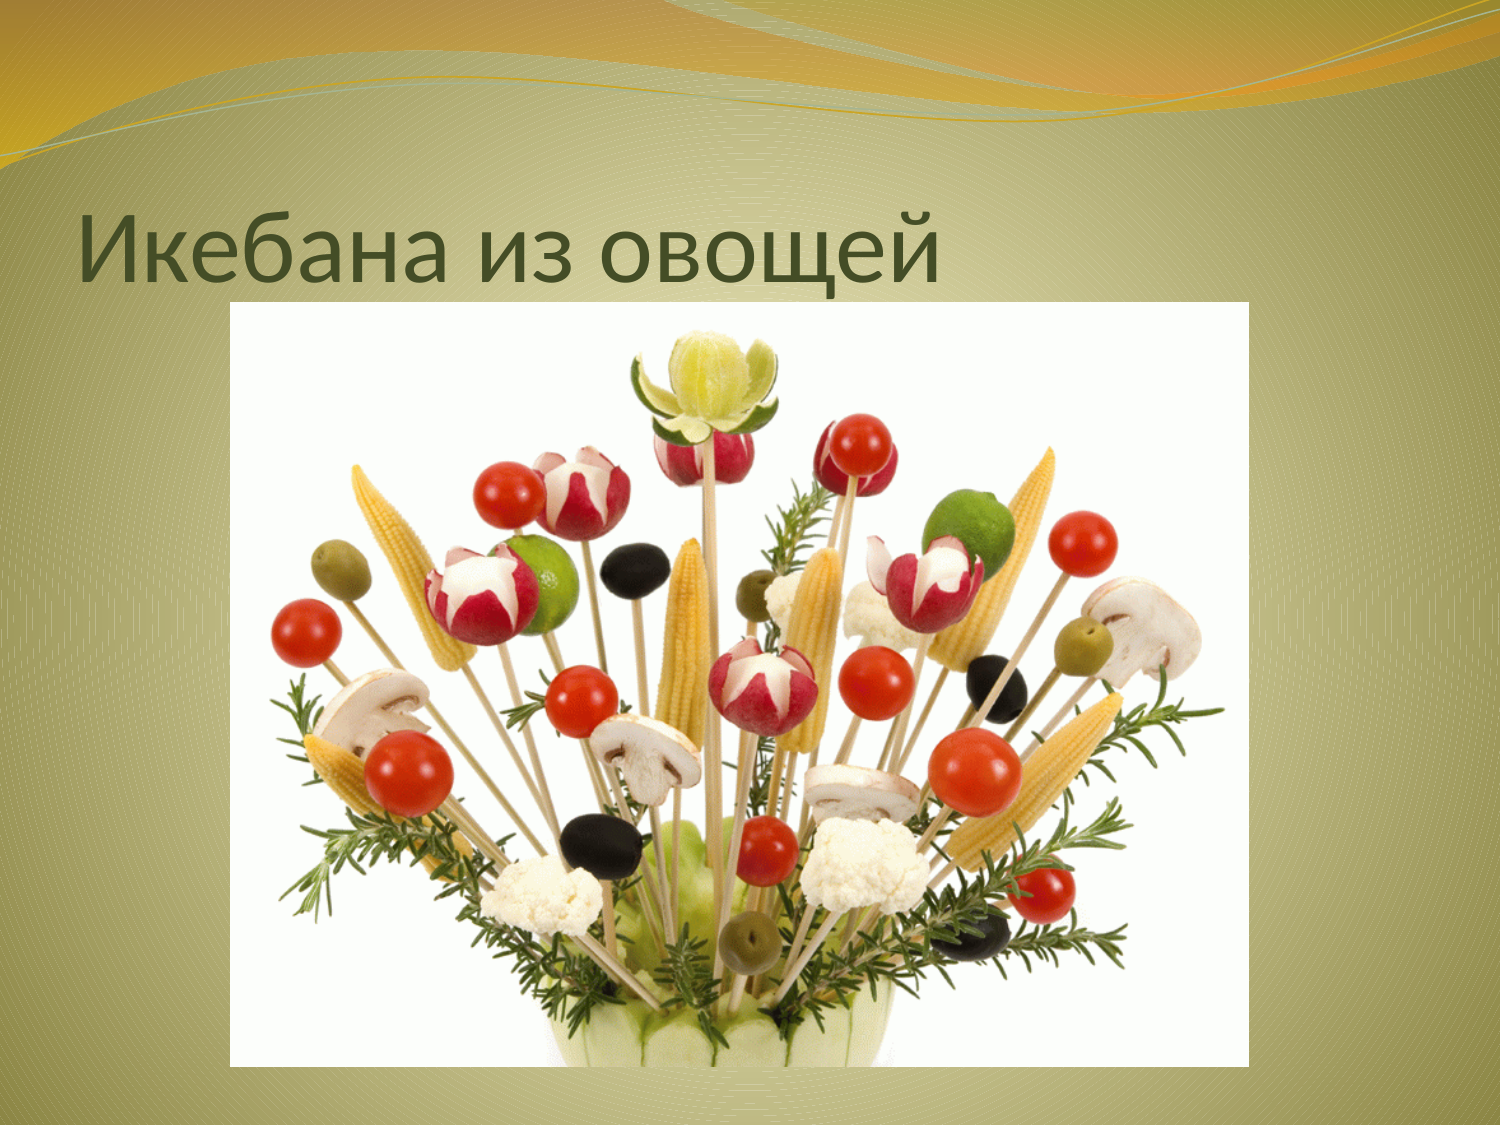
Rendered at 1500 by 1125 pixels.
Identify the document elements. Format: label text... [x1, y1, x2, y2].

title Икебана из овощей [75, 115, 1438, 303]
picture [229, 302, 1250, 1067]
